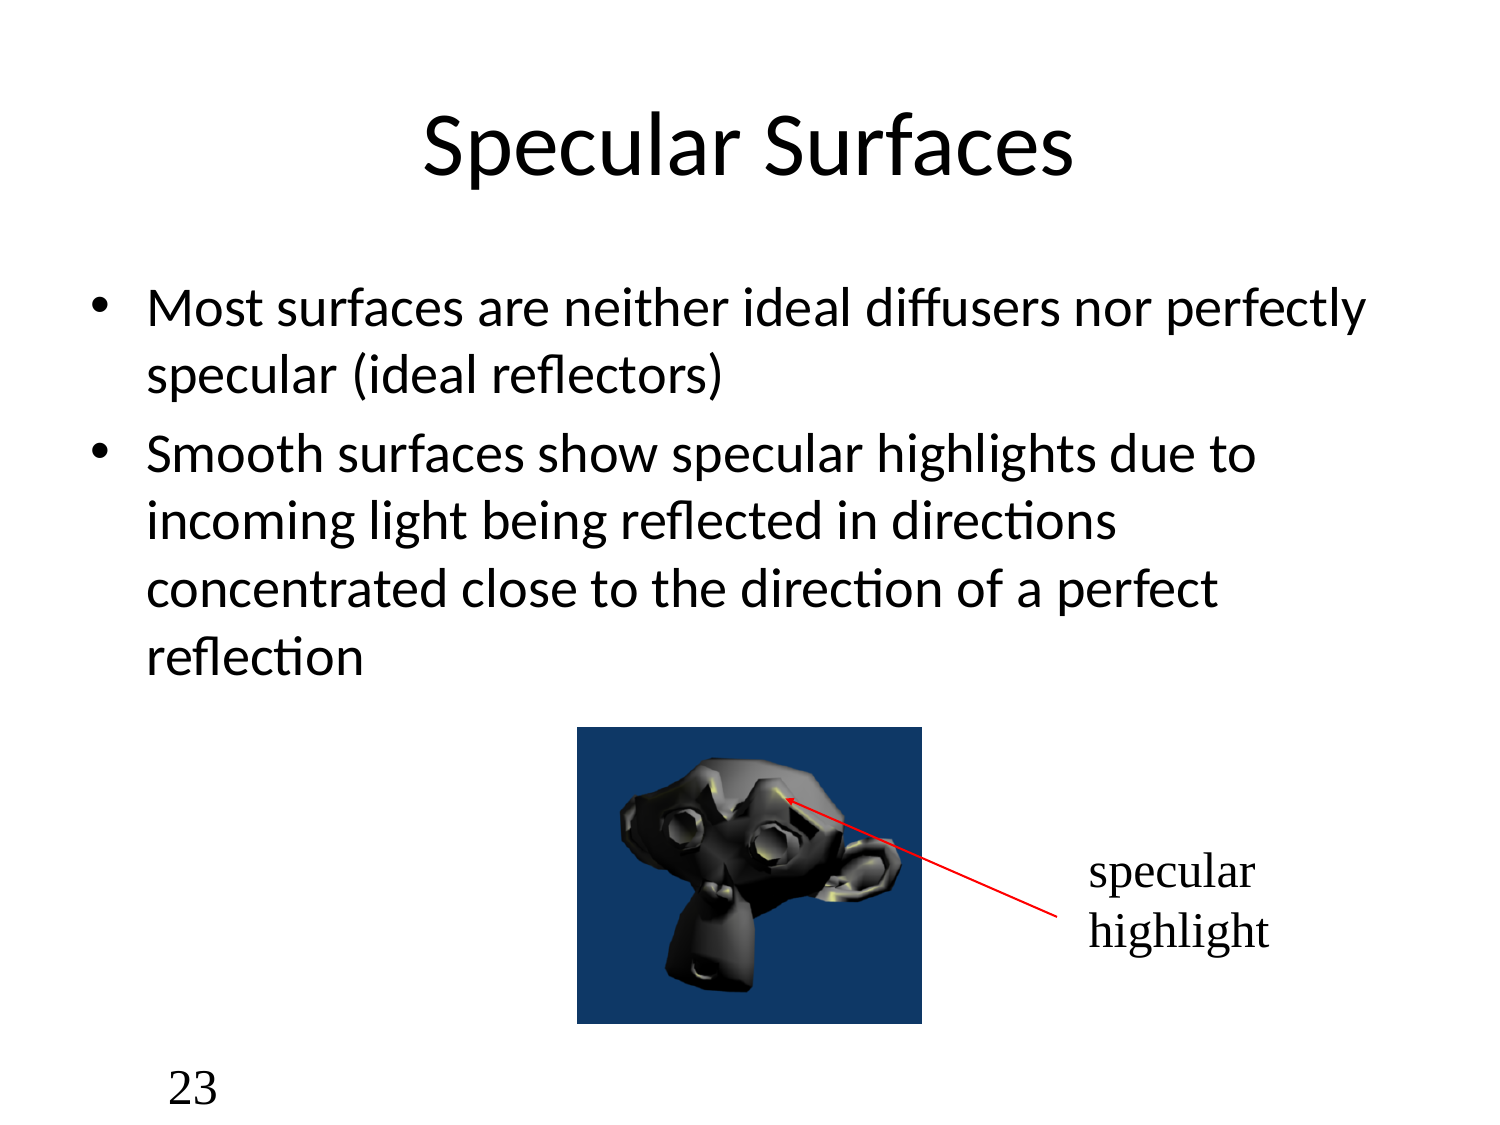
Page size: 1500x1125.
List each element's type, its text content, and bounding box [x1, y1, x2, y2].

picture [577, 727, 923, 1024]
title Specular Surfaces [75, 45, 1425, 233]
list Most surfaces are neither ideal diffusers nor perfectly specular (ideal reflectors) Smooth surfaces show specular highlights due to incoming light being reflected in directions concentrated close to the direction of a perfect reflection [75, 262, 1425, 1005]
slide_number 23 [75, 1062, 425, 1108]
text_box specular highlight [1073, 830, 1285, 966]
